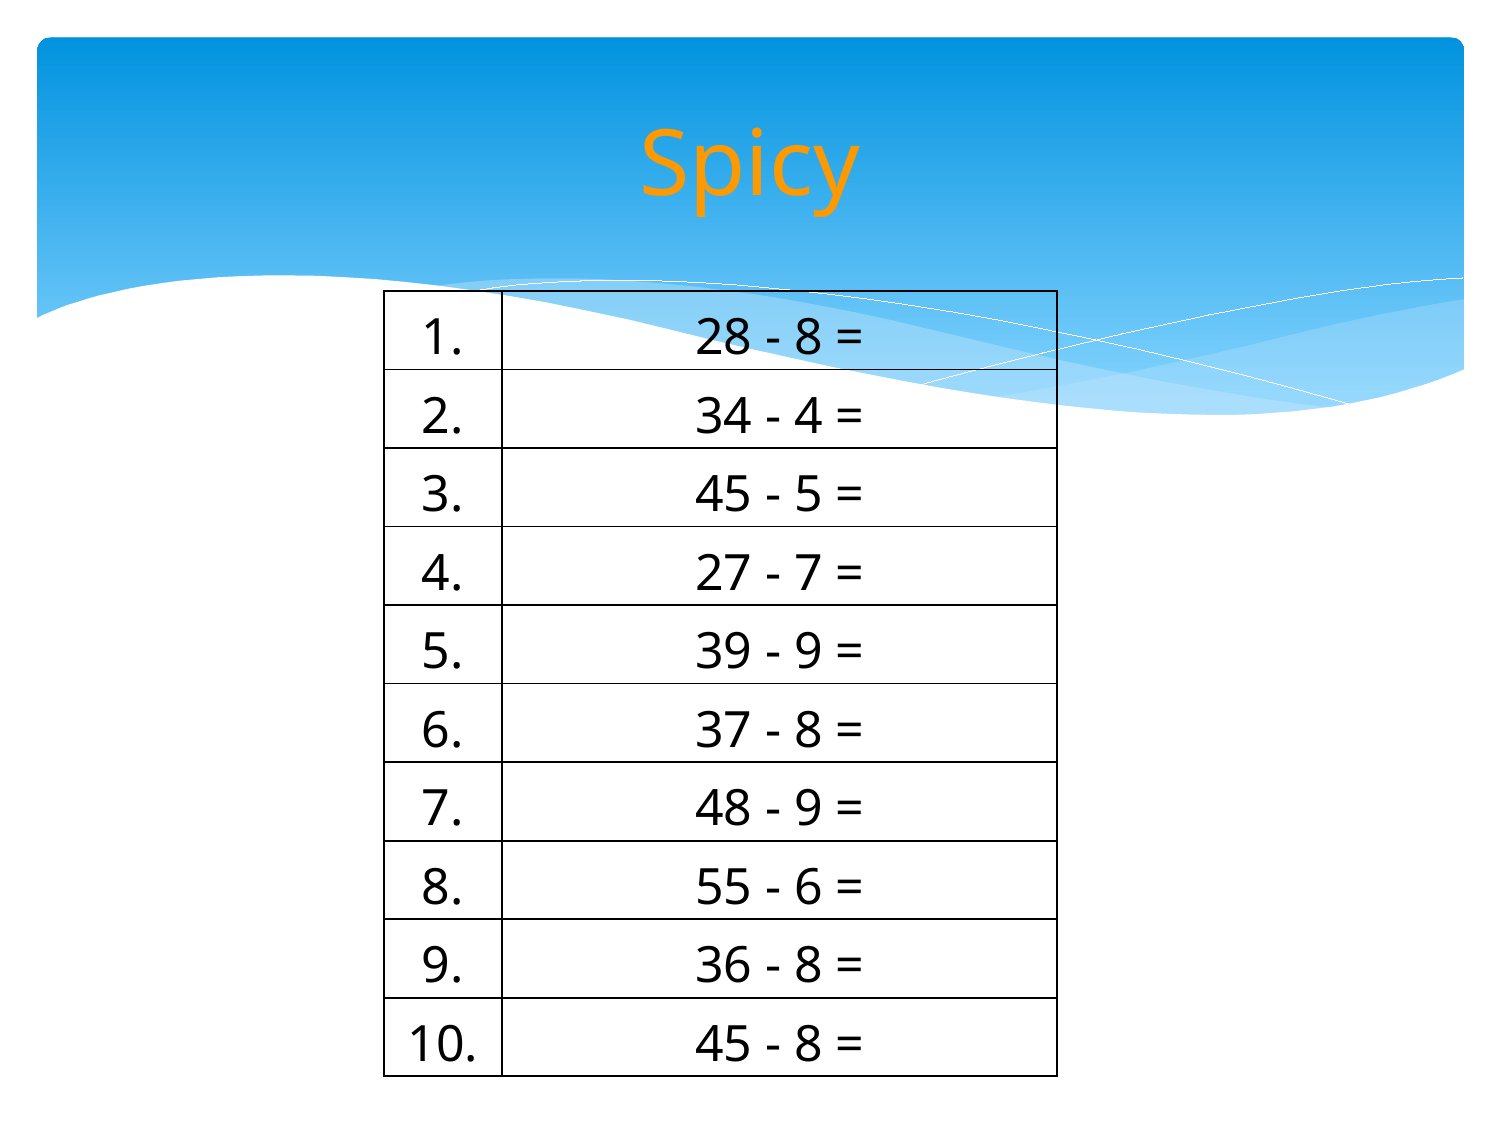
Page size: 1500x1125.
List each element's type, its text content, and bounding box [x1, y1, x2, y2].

table_cell 7. [385, 763, 501, 840]
table_cell 45 - 8 = [503, 999, 1056, 1075]
table_cell 3. [385, 449, 501, 526]
table_header 1. [385, 292, 501, 369]
table_cell 6. [385, 684, 501, 761]
table_cell 34 - 4 = [503, 370, 1056, 447]
table_cell 4. [385, 527, 501, 604]
table_cell 2. [385, 370, 501, 447]
table_cell 8. [385, 842, 501, 918]
table_cell 27 - 7 = [503, 527, 1056, 604]
table_cell 9. [385, 920, 501, 997]
table_cell 5. [385, 606, 501, 683]
table_cell 55 - 6 = [503, 842, 1056, 918]
table_cell 37 - 8 = [503, 684, 1056, 761]
table_cell 45 - 5 = [503, 449, 1056, 526]
table_cell 48 - 9 = [503, 763, 1056, 840]
title Spicy [75, 55, 1425, 261]
table_cell 36 - 8 = [503, 920, 1056, 997]
table_header 28 - 8 = [503, 292, 1056, 369]
table_cell 39 - 9 = [503, 606, 1056, 683]
table_cell 10. [385, 999, 501, 1075]
